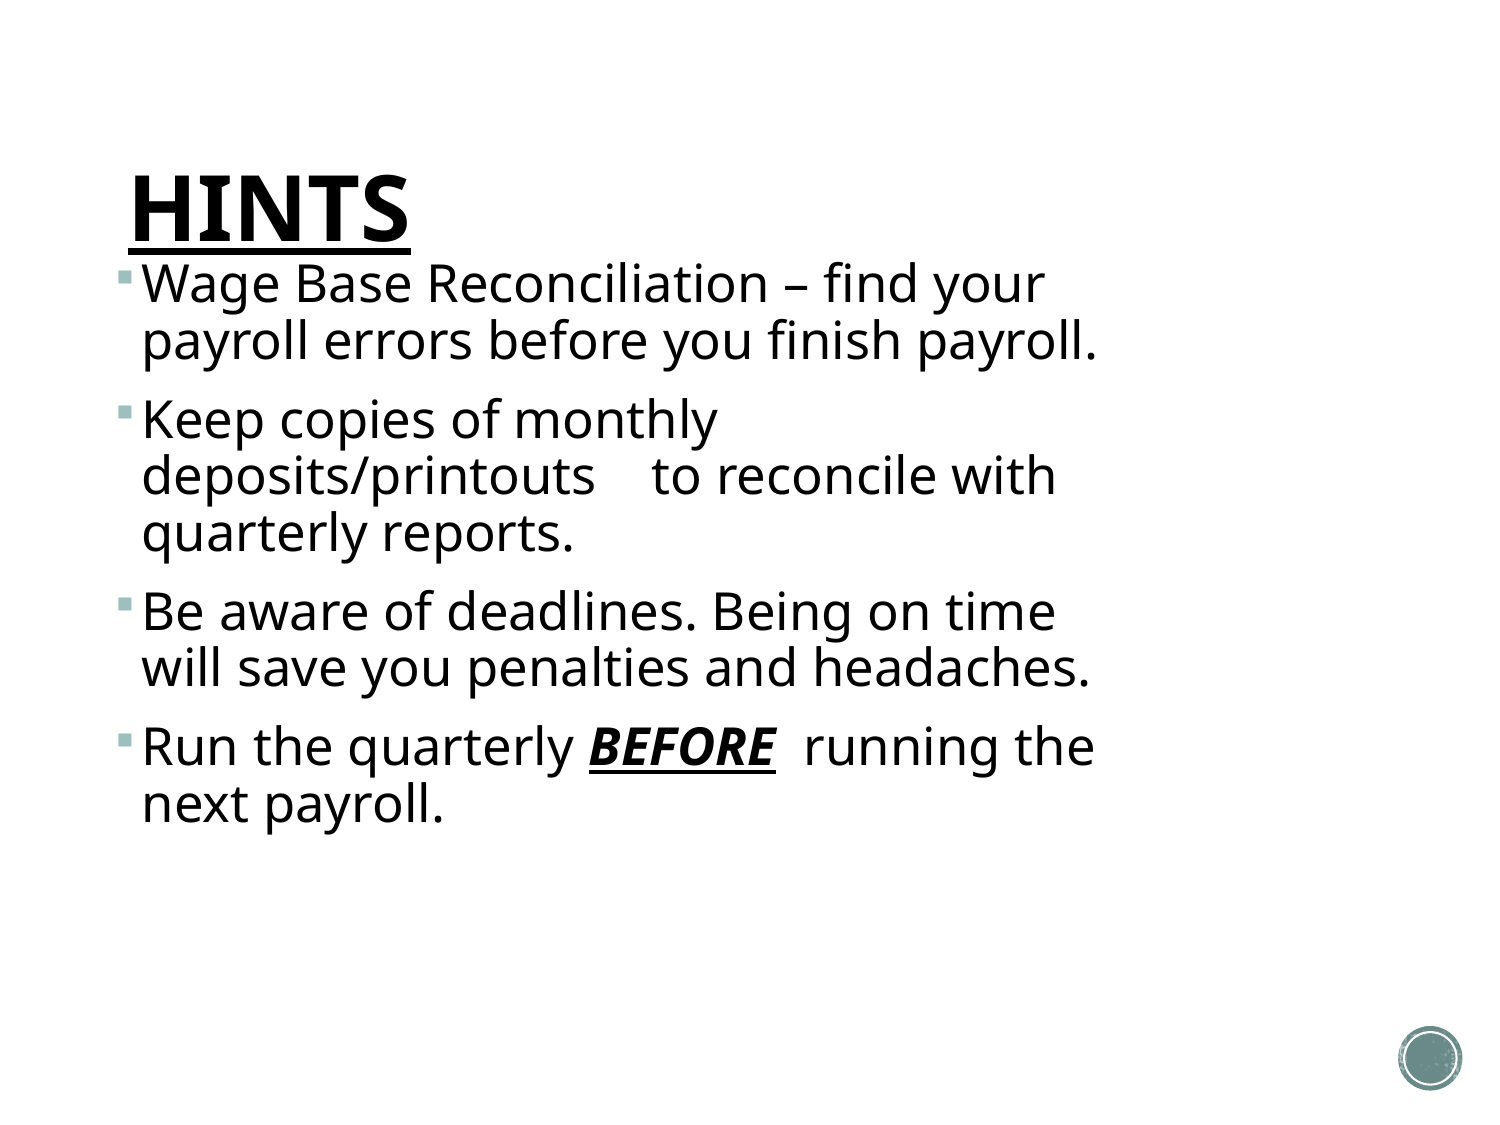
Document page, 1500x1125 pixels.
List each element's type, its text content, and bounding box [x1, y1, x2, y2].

list Wage Base Reconciliation – find your payroll errors before you finish payroll. Keep copies of monthly deposits/printouts to reconcile with quarterly reports. Be aware of deadlines. Being on time will save you penalties and headaches. Run the quarterly BEFORE running the next payroll. [99, 249, 1142, 887]
title HINTS [112, 79, 1388, 344]
